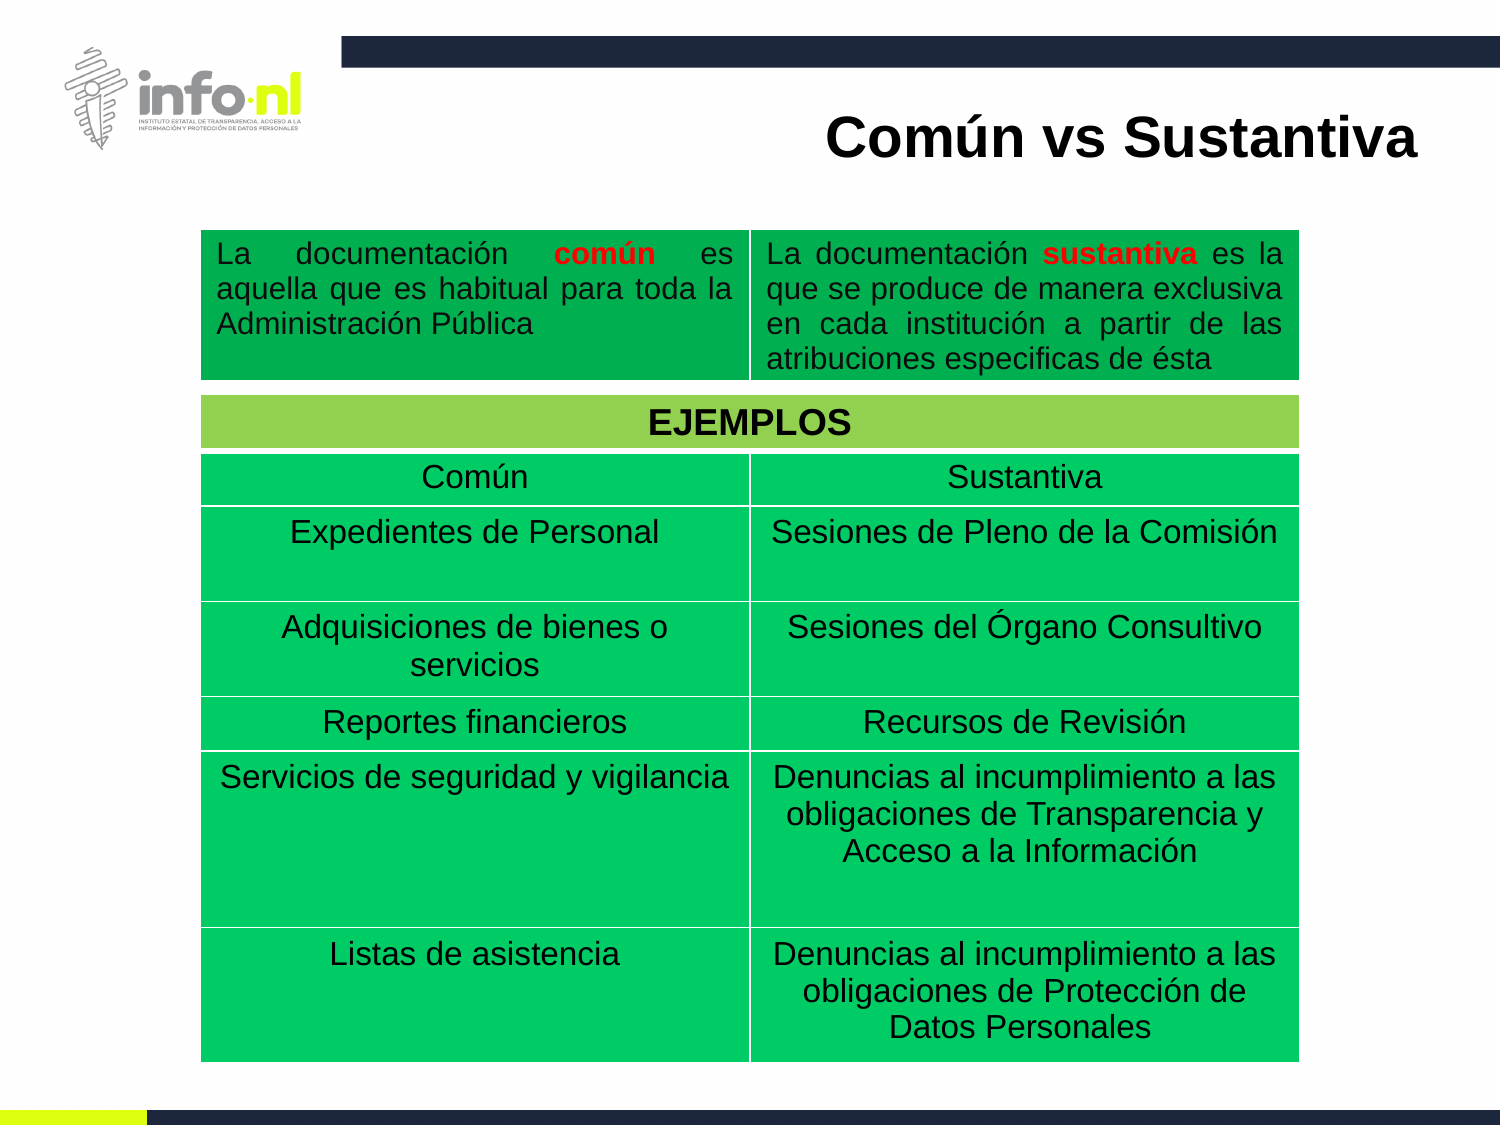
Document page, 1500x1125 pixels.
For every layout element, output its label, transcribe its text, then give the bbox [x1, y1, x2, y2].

table_cell Denuncias al incumplimiento a las obligaciones de Protección de Datos Personales [751, 928, 1299, 1062]
table_header EJEMPLOS [201, 395, 1299, 448]
table_cell Sesiones de Pleno de la Comisión [751, 507, 1299, 601]
table_cell Reportes financieros [201, 697, 749, 750]
text_box Común vs Sustantiva [785, 101, 1459, 166]
table_header La documentación común es aquella que es habitual para toda la Administración Pública [201, 230, 749, 380]
table_cell Listas de asistencia [201, 928, 749, 1062]
table_cell Servicios de seguridad y vigilancia [201, 752, 749, 927]
table_cell Común [201, 454, 749, 505]
table_cell Sesiones del Órgano Consultivo [751, 602, 1299, 696]
table_header La documentación sustantiva es la que se produce de manera exclusiva en cada institución a partir de las atribuciones especificas de ésta [751, 230, 1299, 380]
table_cell Recursos de Revisión [751, 697, 1299, 750]
table_cell Sustantiva [751, 454, 1299, 505]
table_cell Expedientes de Personal [201, 507, 749, 601]
table_cell Denuncias al incumplimiento a las obligaciones de Transparencia y Acceso a la Información [751, 752, 1299, 927]
picture [0, 0, 1500, 1125]
table_cell Adquisiciones de bienes o servicios [201, 602, 749, 696]
